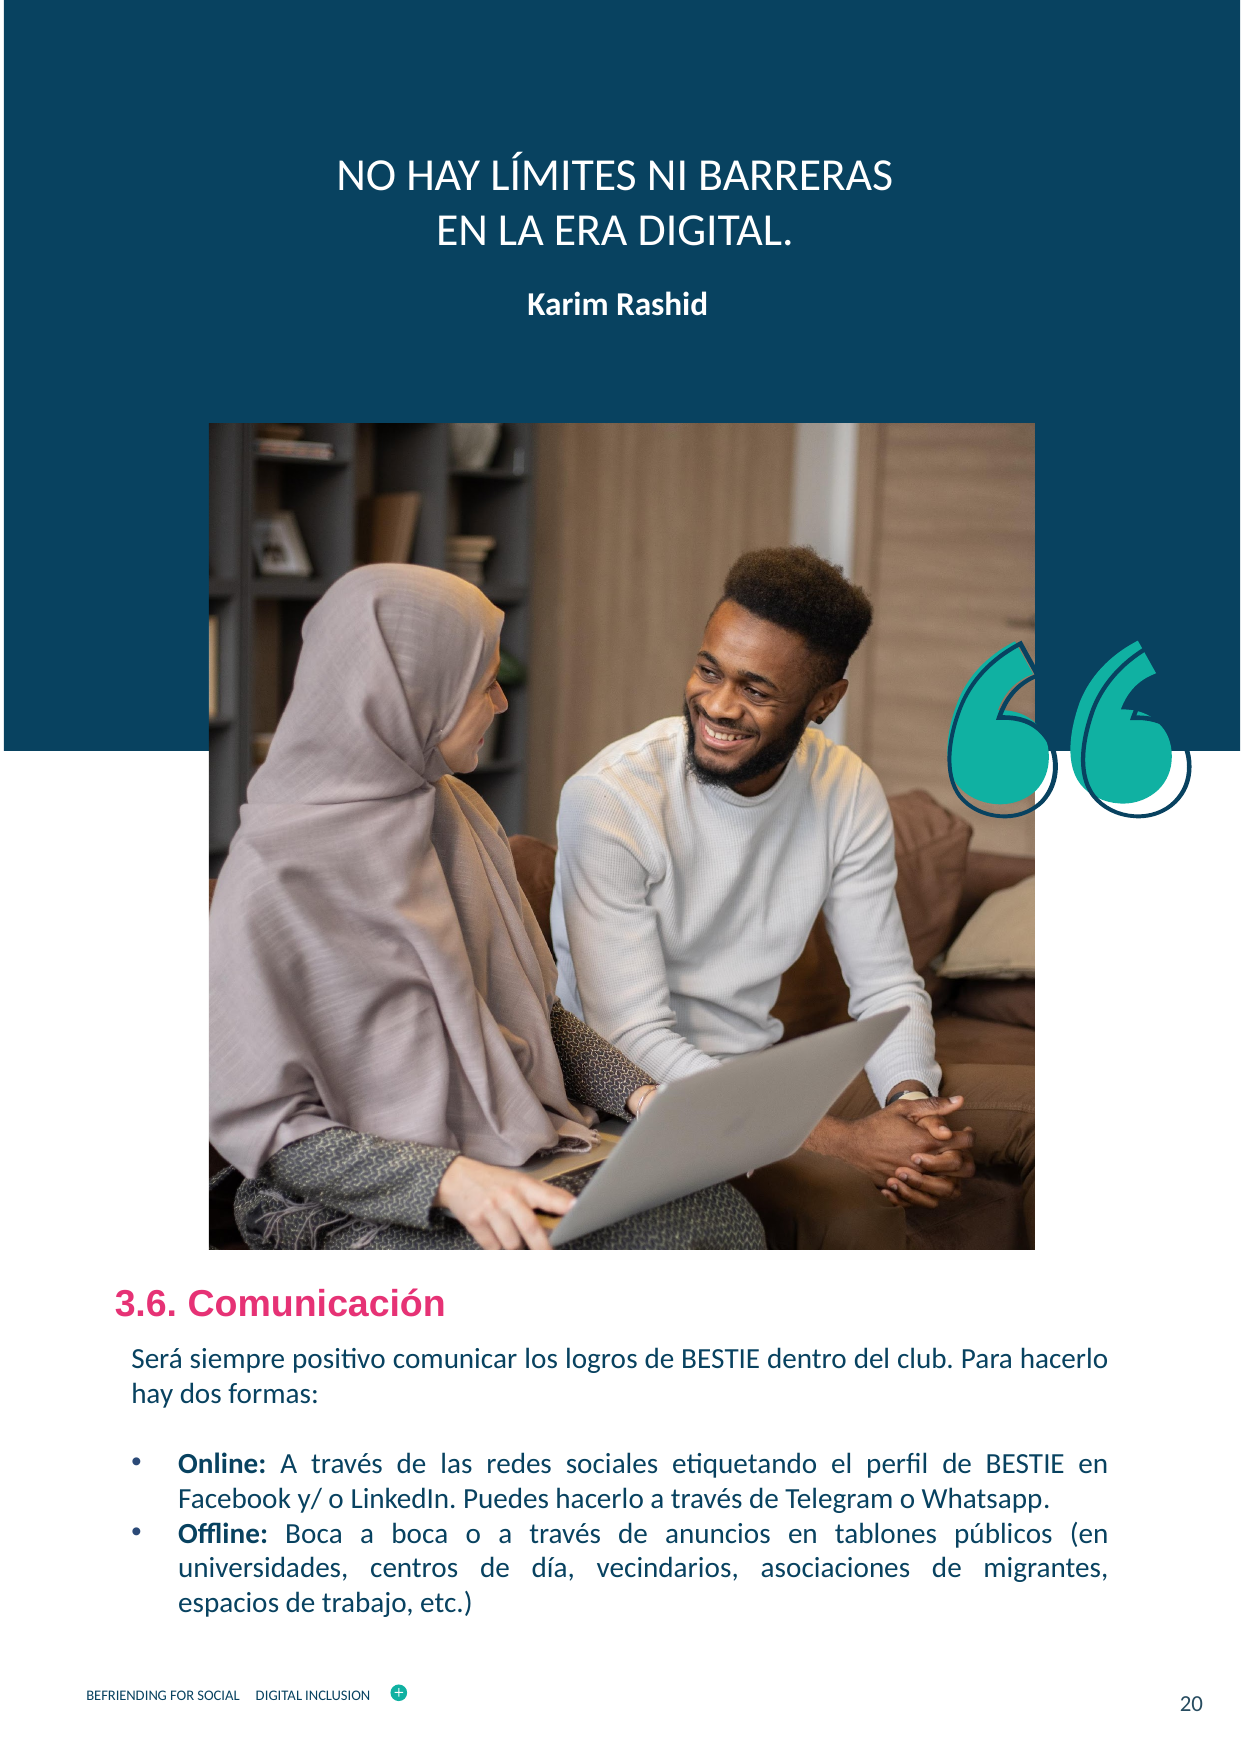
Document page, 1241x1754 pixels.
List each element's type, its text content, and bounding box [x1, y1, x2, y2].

picture [201, 477, 205, 751]
list NO HAY LÍMITES NI BARRERAS EN LA ERA DIGITAL. [271, 137, 969, 243]
text_box 3.6. Comunicación [99, 1271, 570, 1387]
picture [206, 423, 1199, 1251]
list Será siempre positivo comunicar los logros de BESTIE dentro del club. Para hacerlo hay dos formas: Online: A través de las redes sociales etiquetando el perfil de BESTIE en Facebook y/ o LinkedIn. Puedes hacerlo a través de Telegram o Whatsapp. Offline: Boca a boca o a través de anuncios en tablones públicos (en universidades, centros de día, vecindarios, asociaciones de migrantes, espacios de trabajo, etc.) [116, 1331, 1124, 1597]
list Karim Rashid [99, 274, 1137, 477]
slide_number 20 [1162, 1680, 1221, 1724]
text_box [947, 640, 1192, 819]
